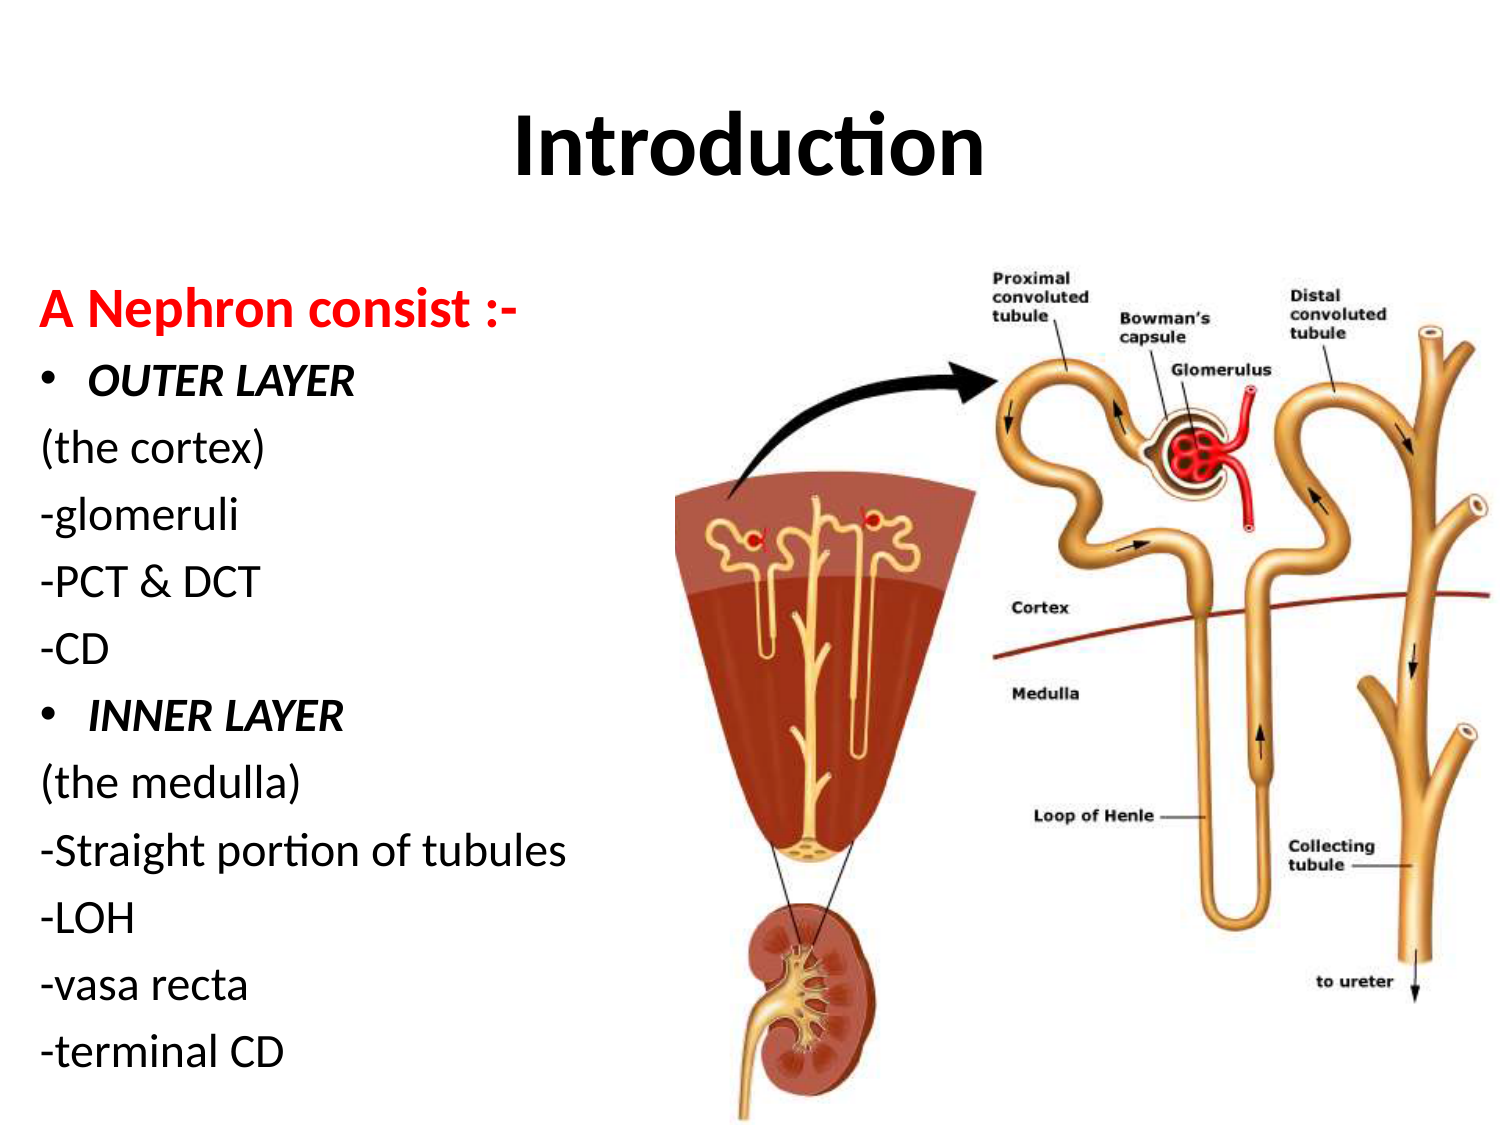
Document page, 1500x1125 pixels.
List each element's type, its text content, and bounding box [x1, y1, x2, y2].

list A Nephron consist :- OUTER LAYER (the cortex) -glomeruli -PCT & DCT -CD INNER LAYER (the medulla) -Straight portion of tubules -LOH -vasa recta -terminal CD [24, 262, 669, 1088]
picture [674, 252, 1500, 1125]
title Introduction [75, 45, 1425, 233]
